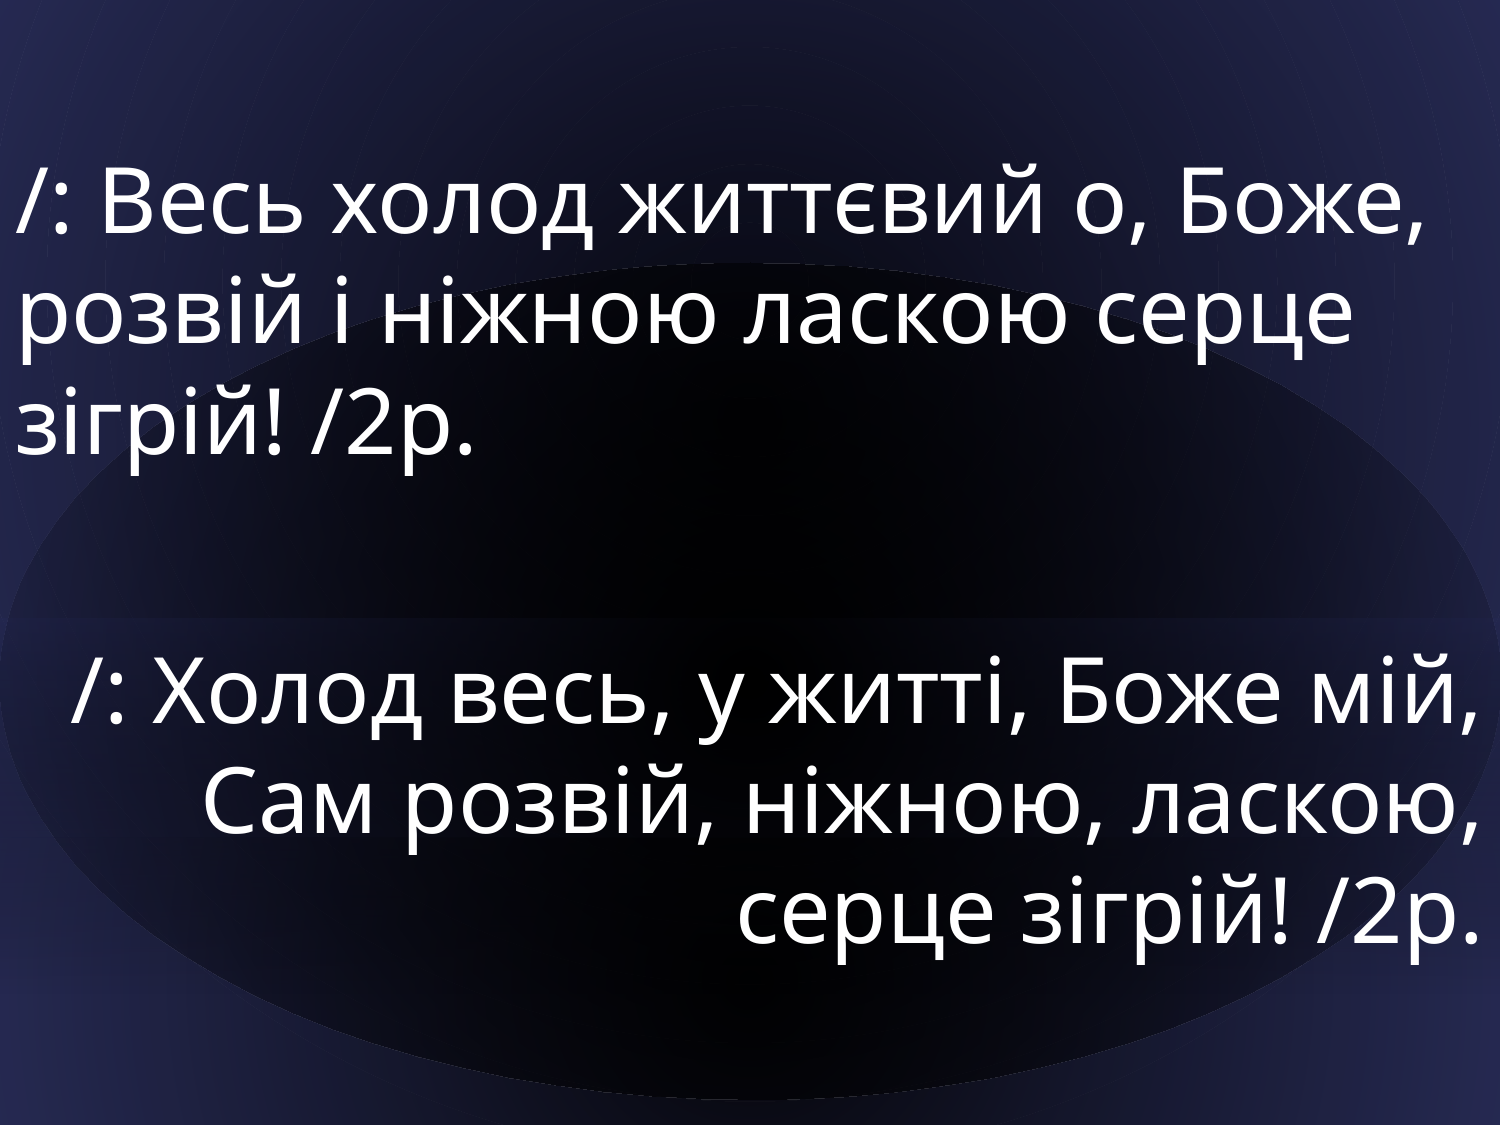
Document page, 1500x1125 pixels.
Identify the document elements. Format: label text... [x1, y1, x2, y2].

list /: Весь холод життєвий о, Боже, розвій і ніжною ласкою серце зігрій! /2р. /: Холод весь, у житті, Боже мій, Сам розвій, ніжною, ласкою, серце зігрій! /2р. [0, 0, 1500, 1125]
